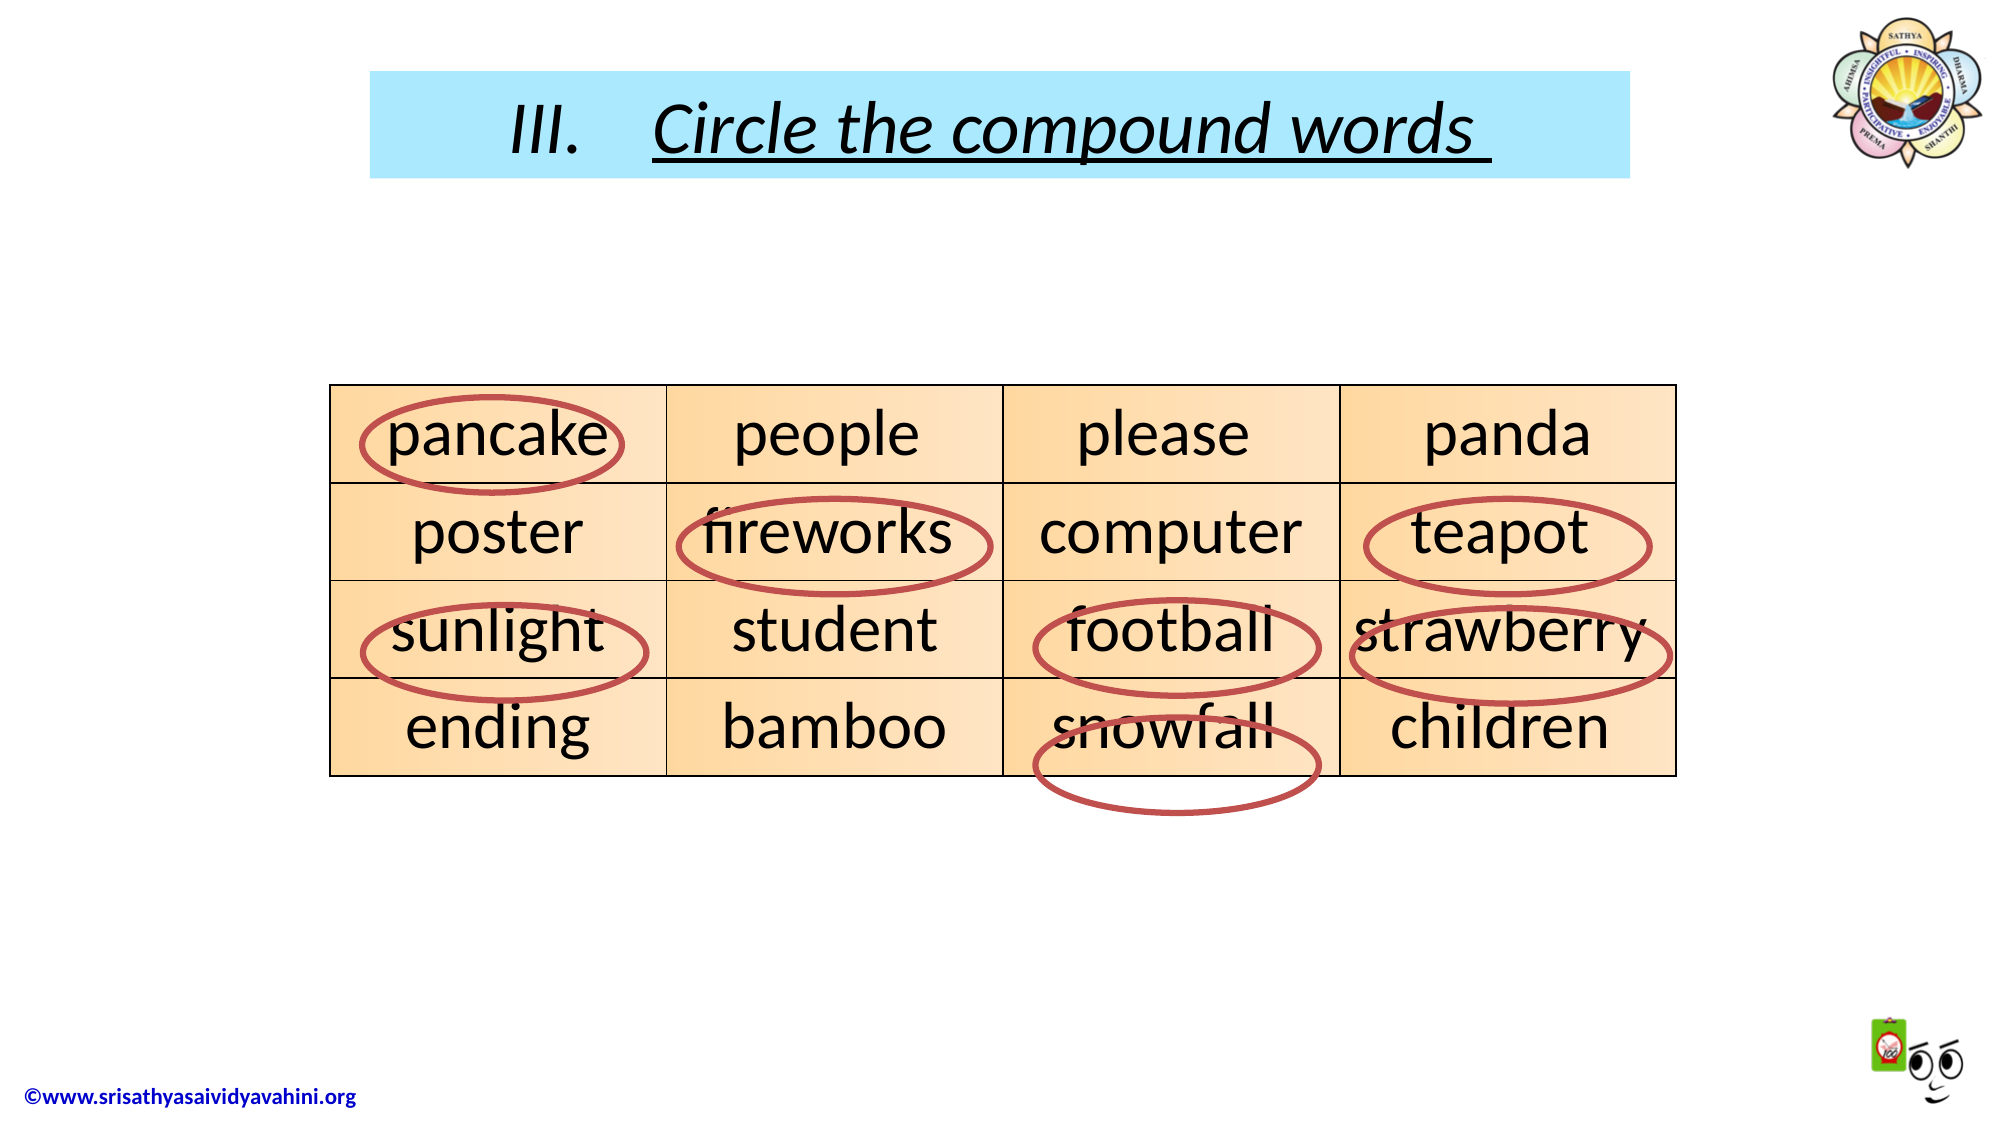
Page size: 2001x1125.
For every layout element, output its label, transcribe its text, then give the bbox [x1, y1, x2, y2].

text_box [1035, 717, 1319, 813]
text_box [1035, 600, 1319, 696]
table_cell teapot [1341, 484, 1675, 580]
text_box [362, 605, 647, 701]
title III. Circle the compound words [369, 71, 1631, 179]
table_cell ending [331, 679, 666, 775]
table_cell strawberry [1341, 581, 1675, 677]
table_cell sunlight [331, 581, 666, 677]
picture [1827, 14, 1986, 169]
picture [1827, 965, 1978, 1116]
text_box [362, 397, 622, 493]
text_box [1352, 608, 1671, 704]
table_cell children [1341, 679, 1675, 775]
table_header people [667, 386, 1002, 482]
table_header pancake [331, 386, 666, 482]
text_box [1366, 498, 1650, 595]
table_cell poster [331, 484, 666, 580]
text_box [678, 498, 991, 595]
table_cell fireworks [667, 484, 1002, 580]
table_cell bamboo [667, 679, 1002, 775]
table_cell computer [1004, 484, 1339, 580]
table_header panda [1341, 386, 1675, 482]
table_cell snowfall [1004, 679, 1339, 775]
table_header please [1004, 386, 1339, 482]
table_cell student [667, 581, 1002, 677]
table_cell football [1004, 581, 1339, 677]
